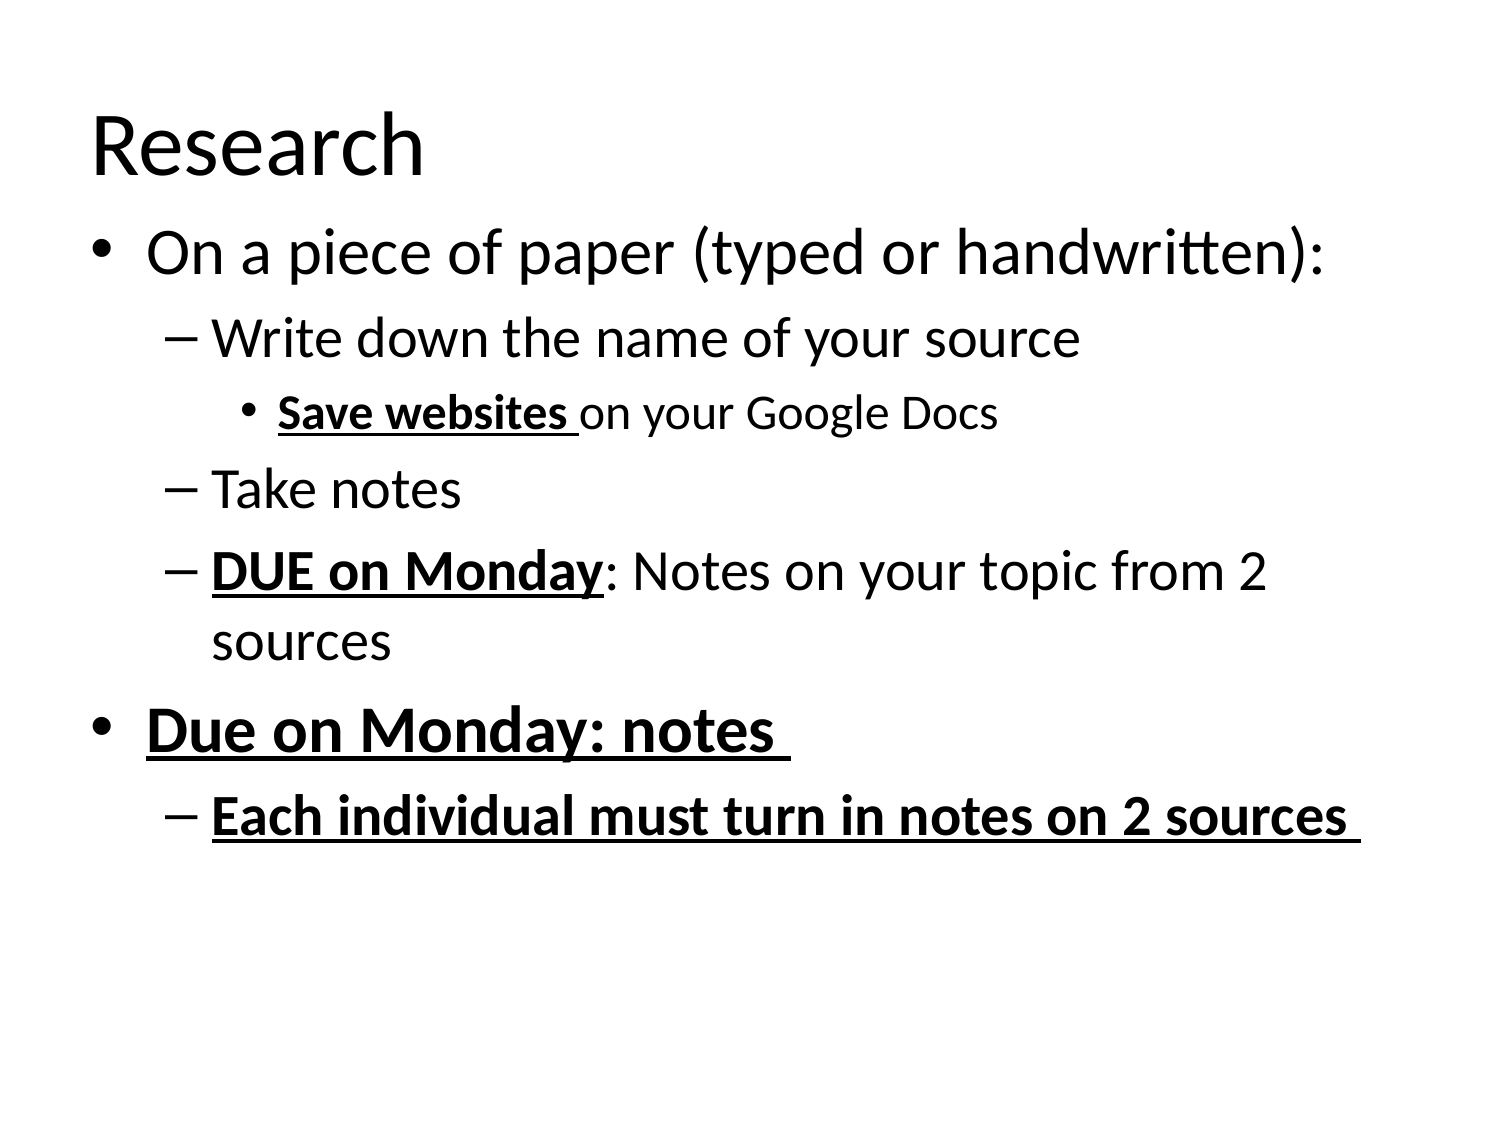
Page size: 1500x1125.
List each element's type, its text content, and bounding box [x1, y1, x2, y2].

list On a piece of paper (typed or handwritten): Write down the name of your source Save websites on your Google Docs Take notes DUE on Monday: Notes on your topic from 2 sources Due on Monday: notes Each individual must turn in notes on 2 sources [75, 200, 1425, 1063]
title Research [75, 45, 1425, 200]
